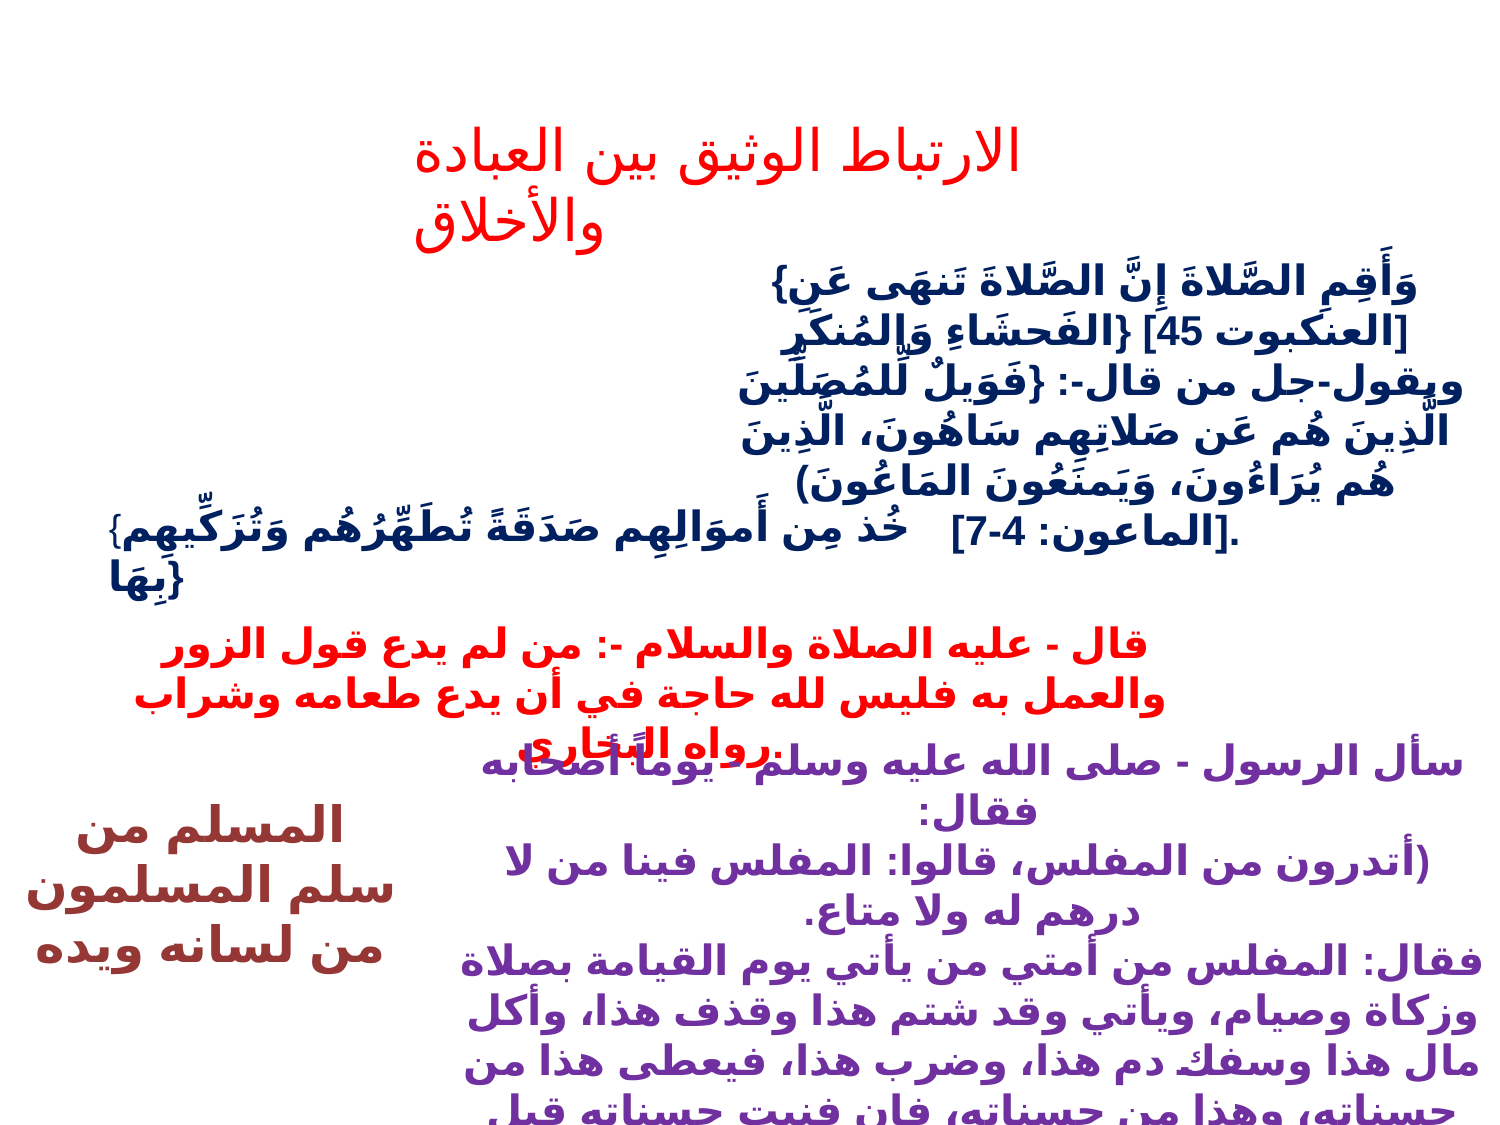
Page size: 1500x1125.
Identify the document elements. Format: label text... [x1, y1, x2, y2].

text_box الارتباط الوثيق بين العبادة والأخلاق [398, 105, 1149, 237]
text_box سأل الرسول - صلى الله عليه وسلم - يوماً أصحابه فقال: (أتدرون من المفلس، قالوا: المفلس فينا من لا درهم له ولا متاع. فقال: المفلس من أمتي من يأتي يوم القيامة بصلاة وزكاة وصيام، ويأتي وقد شتم هذا وقذف هذا، وأكل مال هذا وسفك دم هذا، وضرب هذا، فيعطى هذا من حسناته، وهذا من حسناته، فإن فنيت حسناته قبل أن يقضى ما عليه، أخذ من خطاياهم فطرحت عليه، ثم طرح في النار ( رواه مسلم. [445, 726, 1500, 1090]
text_box {وَأَقِمِ الصَّلاةَ إِنَّ الصَّلاةَ تَنهَى عَنِ الفَحشَاءِ وَالمُنكَرِ} [العنكبوت 45] ويقول-جل من قال-: {فَوَيلٌ لِّلمُصَلِّينَ الَّذِينَ هُم عَن صَلاتِهِم سَاهُونَ، الَّذِينَ هُم يُرَاءُونَ، وَيَمنَعُونَ المَاعُونَ)[الماعون: 4-7]. [691, 246, 1500, 464]
text_box المسلم من سلم المسلمون من لسانه ويده [0, 785, 422, 982]
text_box {خُذ مِن أَموَالِهِم صَدَقَةً تُطَهِّرُهُم وَتُزَكِّيهِم بِهَا} [93, 492, 961, 558]
text_box قال - عليه الصلاة والسلام -: من لم يدع قول الزور والعمل به فليس لله حاجة في أن يدع طعامه وشراب رواه البخاري. [82, 609, 1219, 726]
